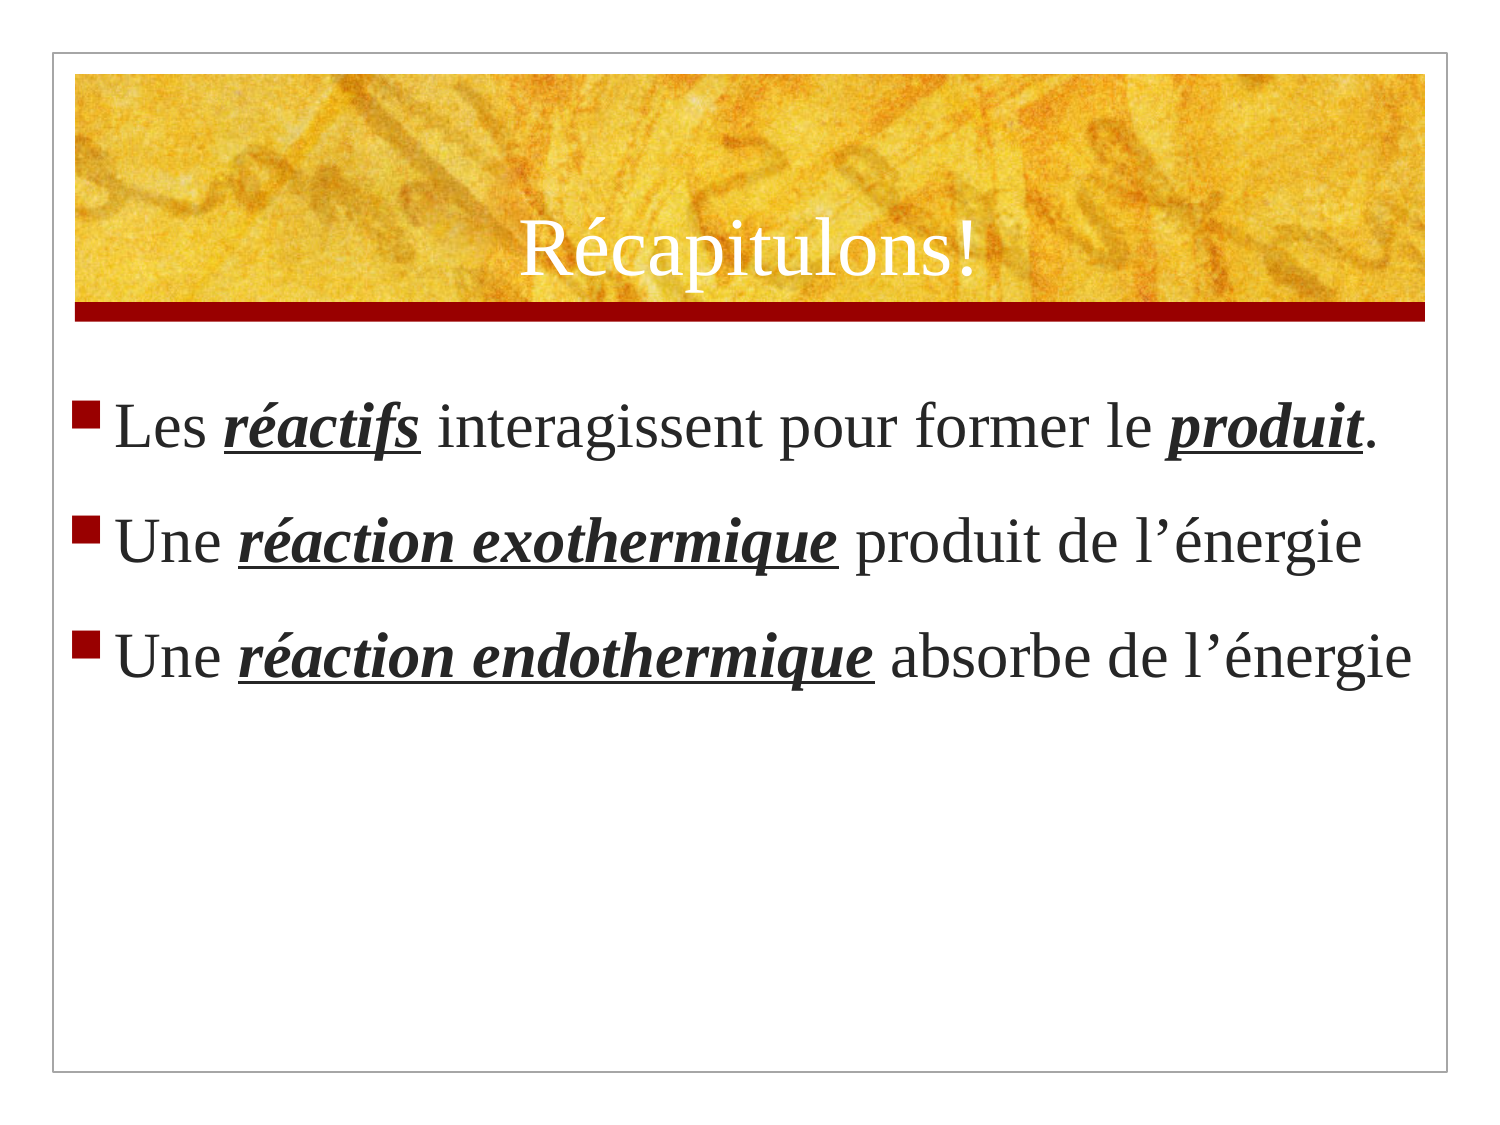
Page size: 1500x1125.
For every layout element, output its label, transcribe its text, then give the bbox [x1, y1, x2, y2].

list Les réactifs interagissent pour former le produit. Une réaction exothermique produit de l’énergie Une réaction endothermique absorbe de l’énergie [53, 375, 1436, 1005]
picture [75, 74, 1425, 302]
title Récapitulons! [108, 74, 1392, 292]
